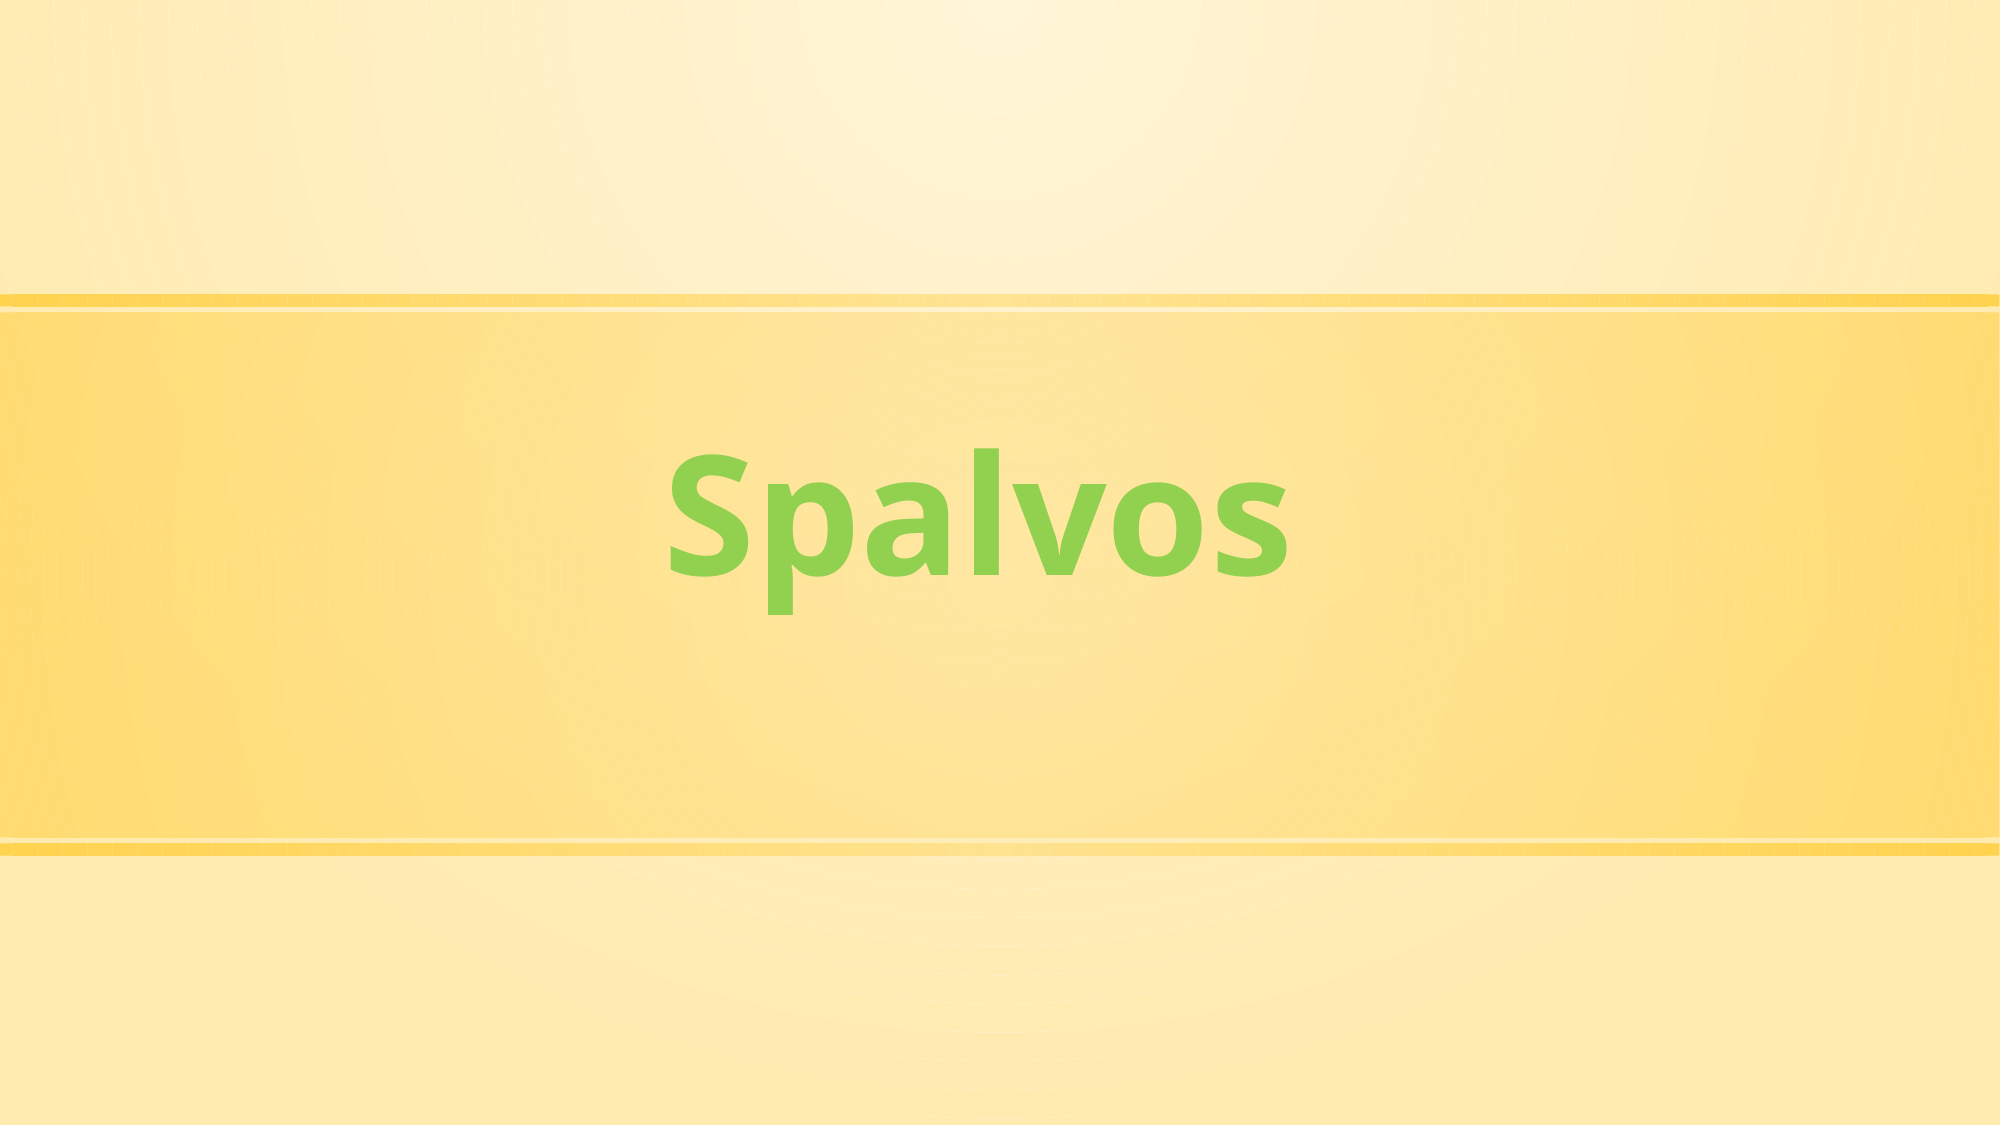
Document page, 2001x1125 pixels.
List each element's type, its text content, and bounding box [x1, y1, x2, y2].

title Spalvos [212, 341, 1788, 624]
